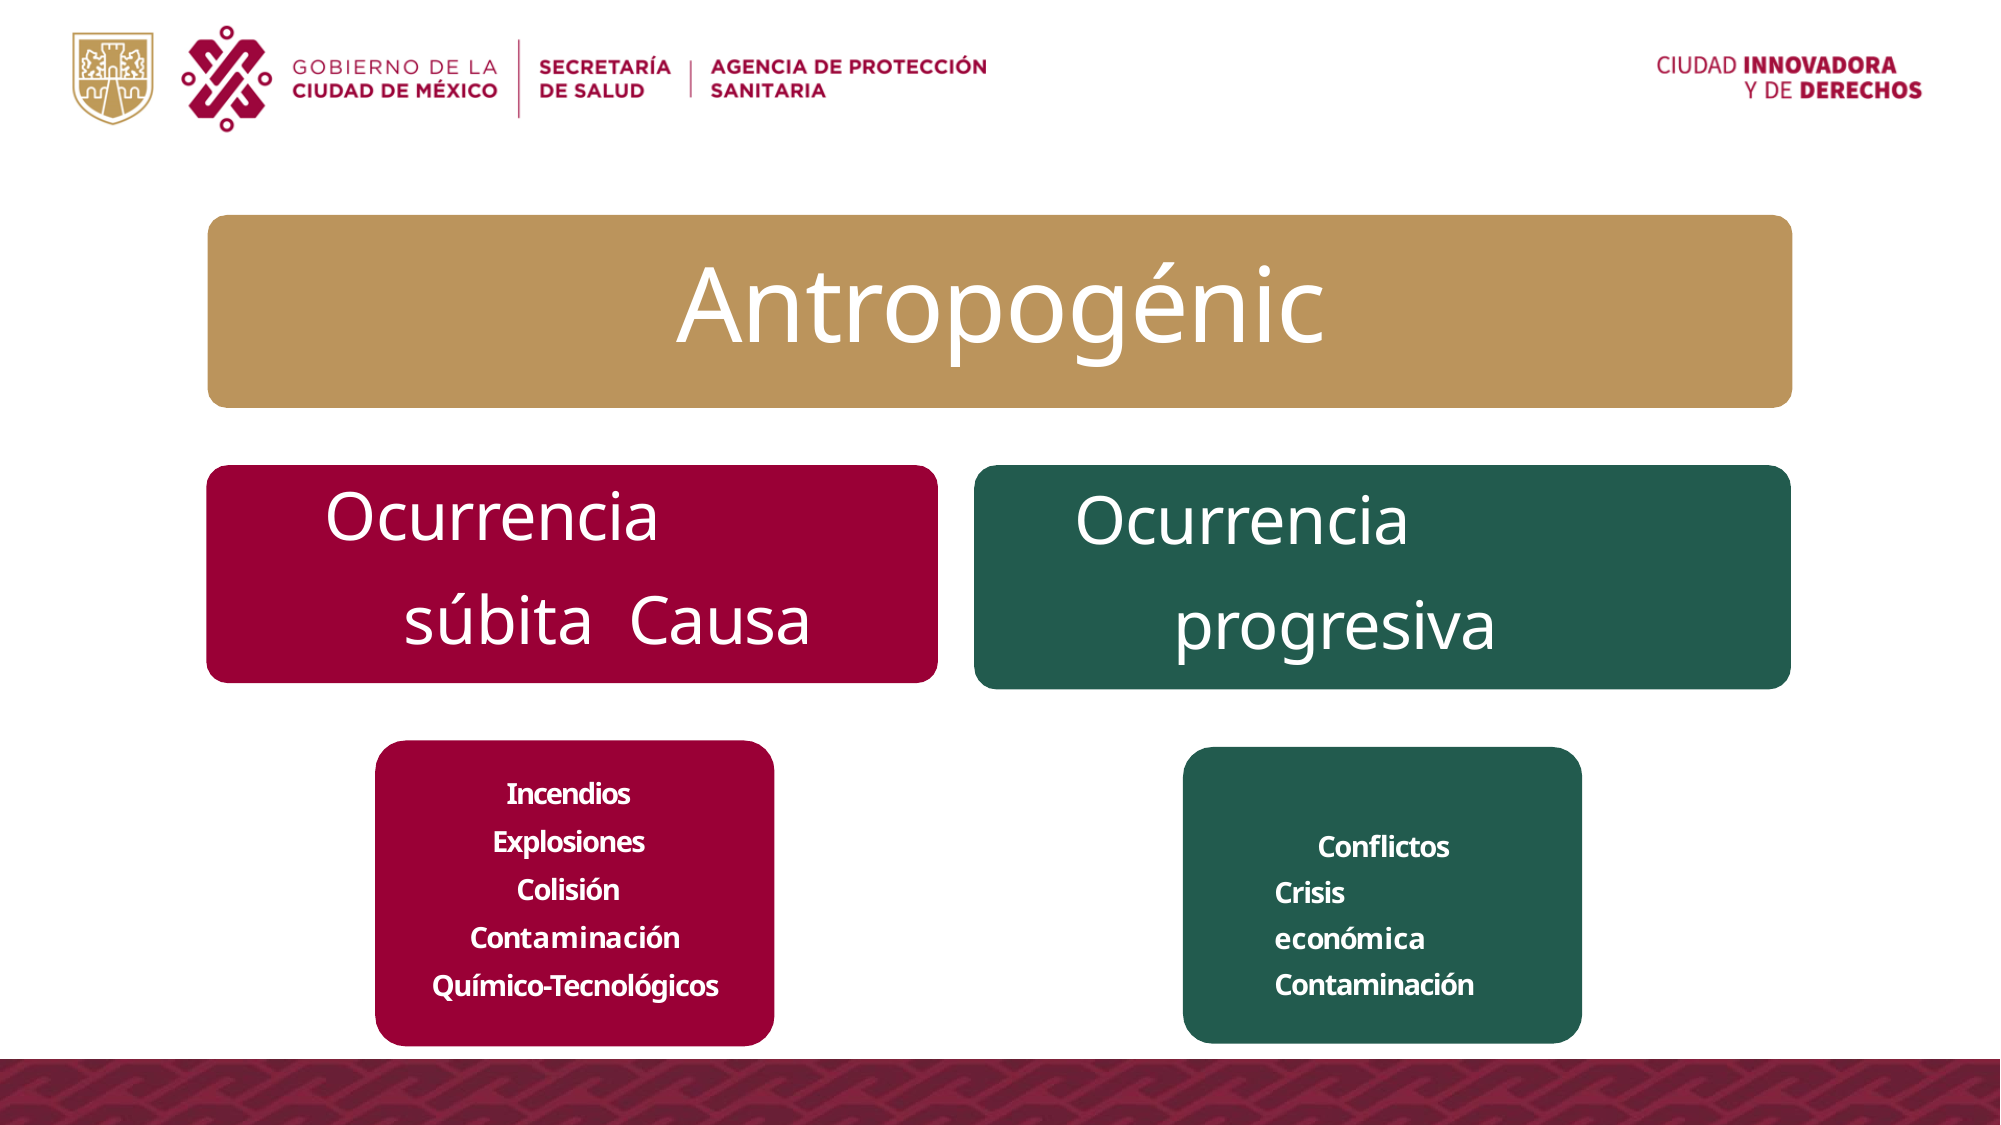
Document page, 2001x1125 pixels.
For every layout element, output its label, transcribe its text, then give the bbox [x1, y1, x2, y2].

text_box Ocurrencia progresiva Causa múltiple [1072, 451, 1693, 768]
text_box [1182, 746, 1583, 1044]
text_box [1693, 465, 1791, 690]
picture [0, 1059, 2000, 1125]
text_box Incendios Explosiones Colisión Contaminación Químico-Tecnológicos [412, 762, 738, 1003]
text_box Conflictos Crisis económica Contaminación [1272, 816, 1494, 1001]
text_box [206, 465, 322, 684]
text_box [974, 465, 1072, 690]
text_box [207, 214, 1793, 408]
title Antropogénico [674, 235, 1326, 488]
text_box Ocurrencia súbita Causa única [322, 448, 822, 762]
text_box [822, 465, 938, 684]
text_box [375, 740, 775, 1047]
picture [60, 9, 1940, 142]
